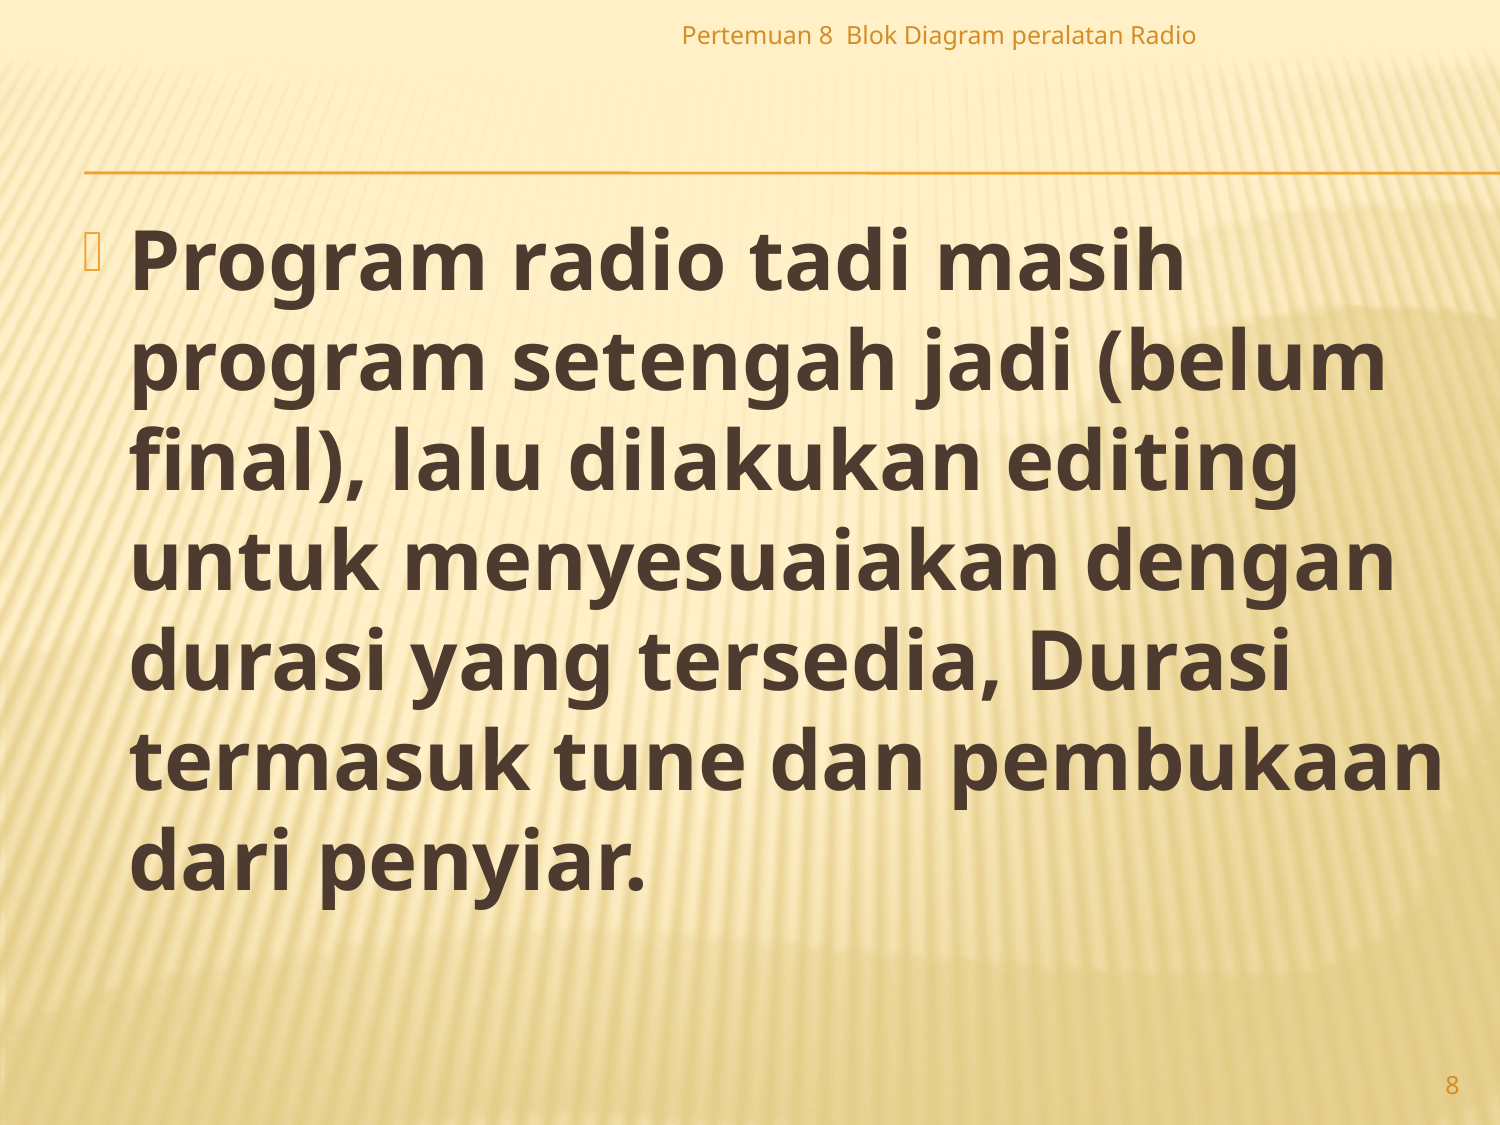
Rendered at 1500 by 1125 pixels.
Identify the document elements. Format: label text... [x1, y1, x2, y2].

slide_number 8 [1350, 1061, 1475, 1103]
list Program radio tadi masih program setengah jadi (belum final), lalu dilakukan editing untuk menyesuaiakan dengan durasi yang tersedia, Durasi termasuk tune dan pembukaan dari penyiar. [50, 200, 1475, 998]
footer Pertemuan 8 Blok Diagram peralatan Radio [587, 12, 1213, 75]
